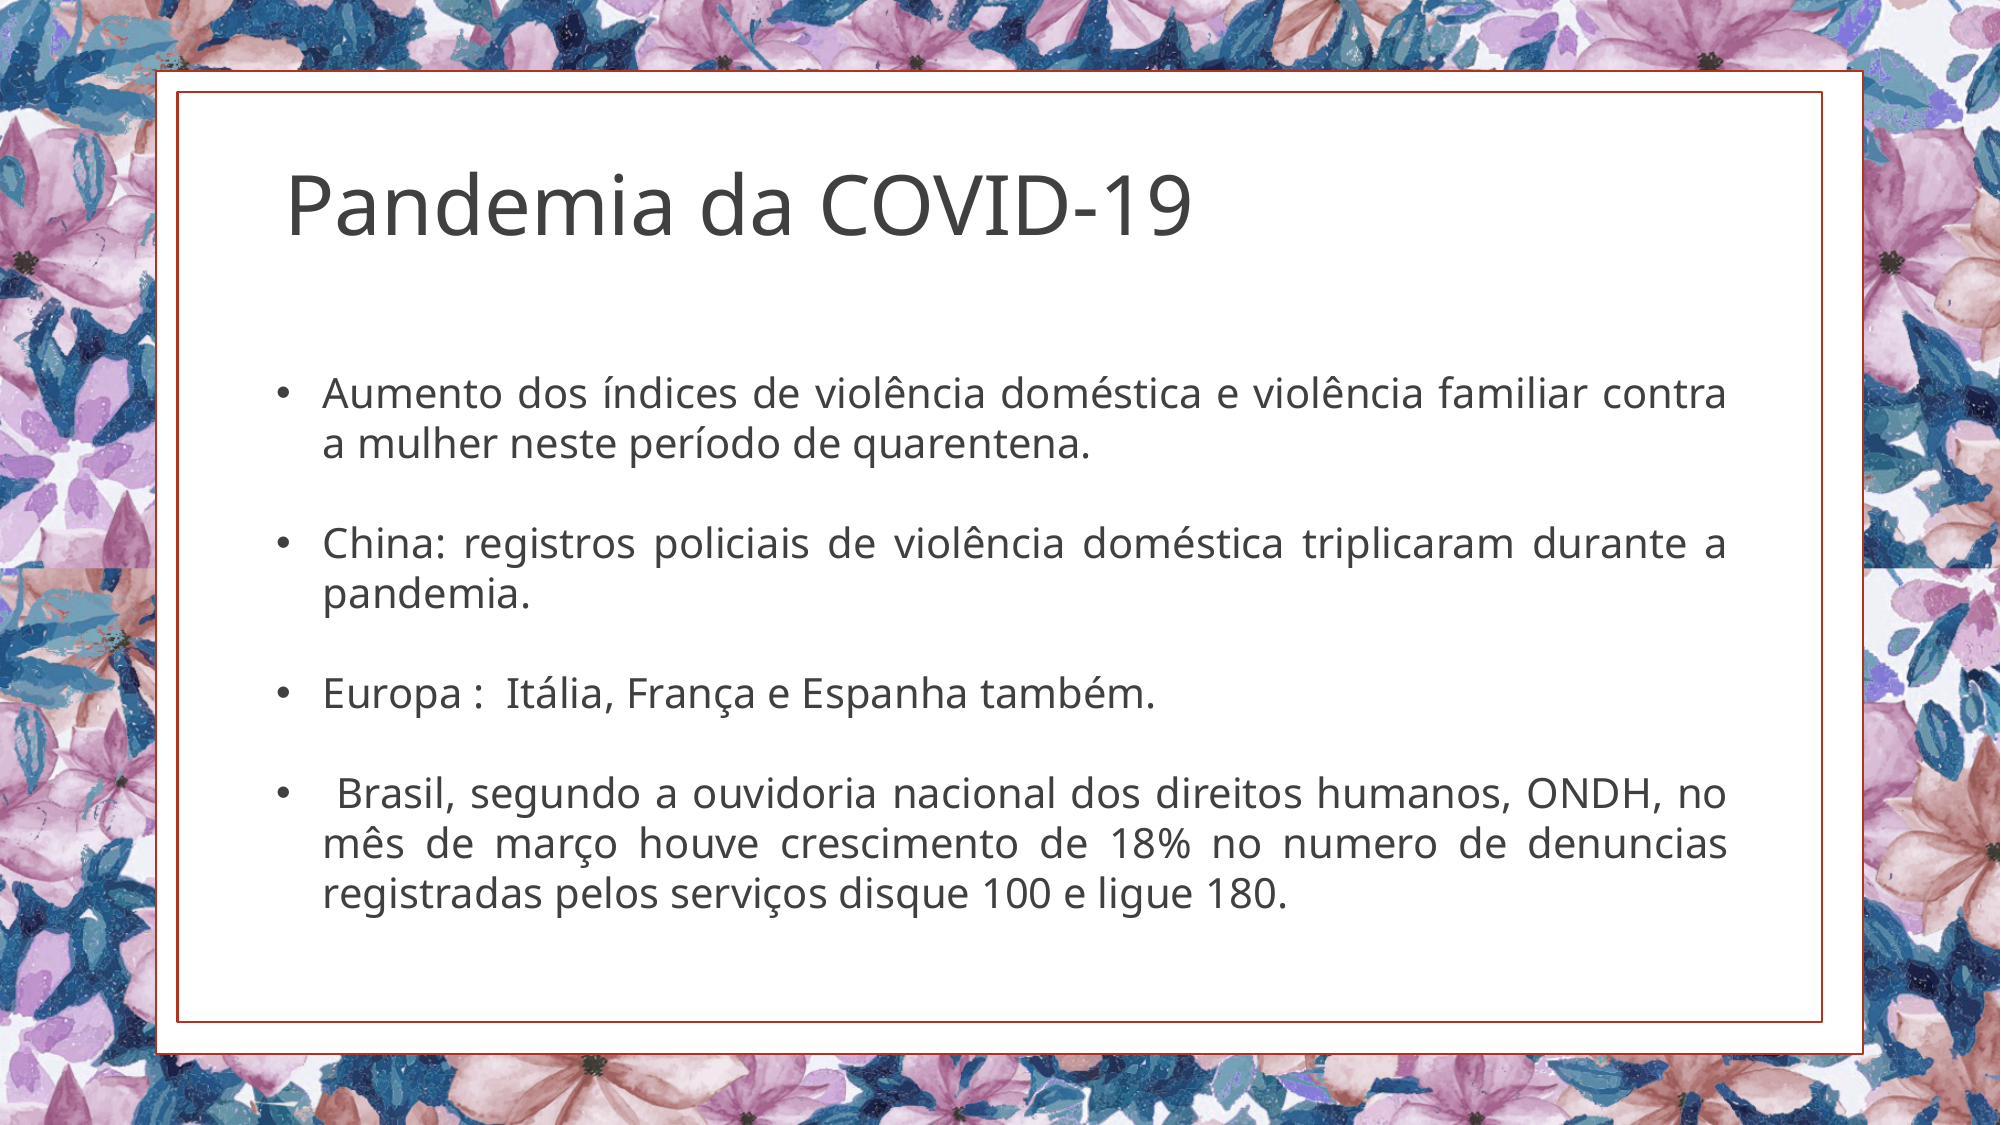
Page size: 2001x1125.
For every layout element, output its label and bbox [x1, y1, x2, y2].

picture [0, 0, 2000, 1125]
text_box [155, 82, 1864, 1043]
